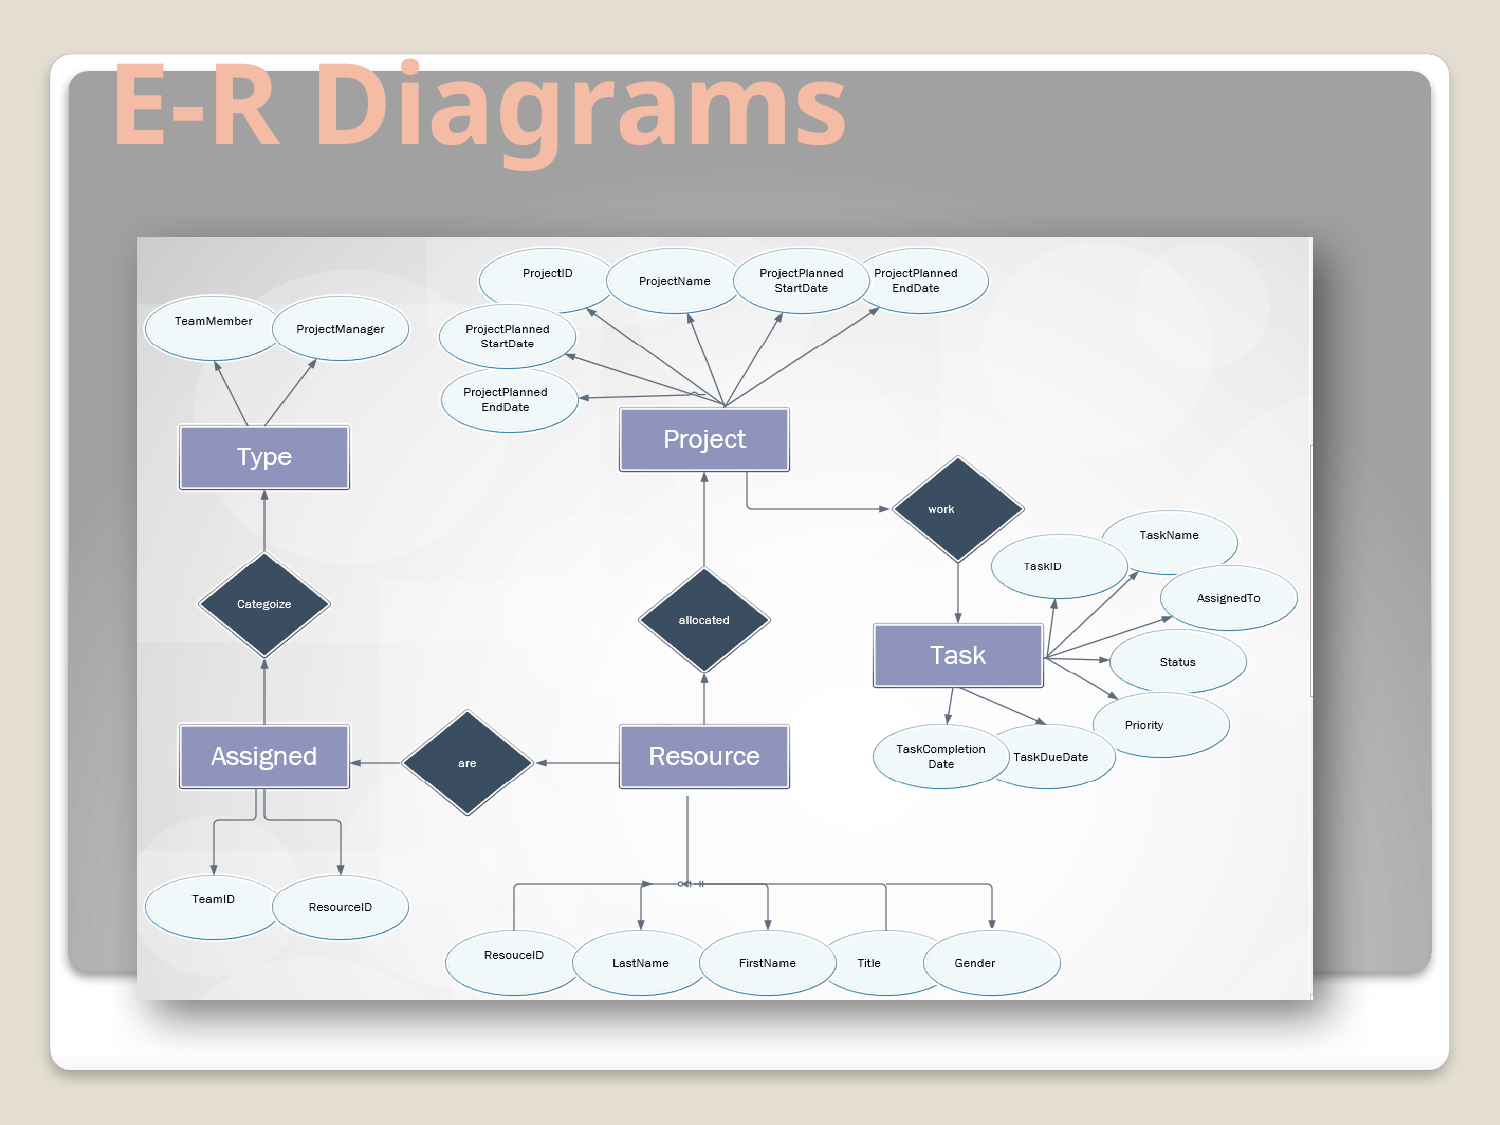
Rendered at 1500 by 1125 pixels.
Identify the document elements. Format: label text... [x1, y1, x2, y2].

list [137, 237, 1313, 1001]
text_box E-R Diagrams [62, 24, 1240, 175]
